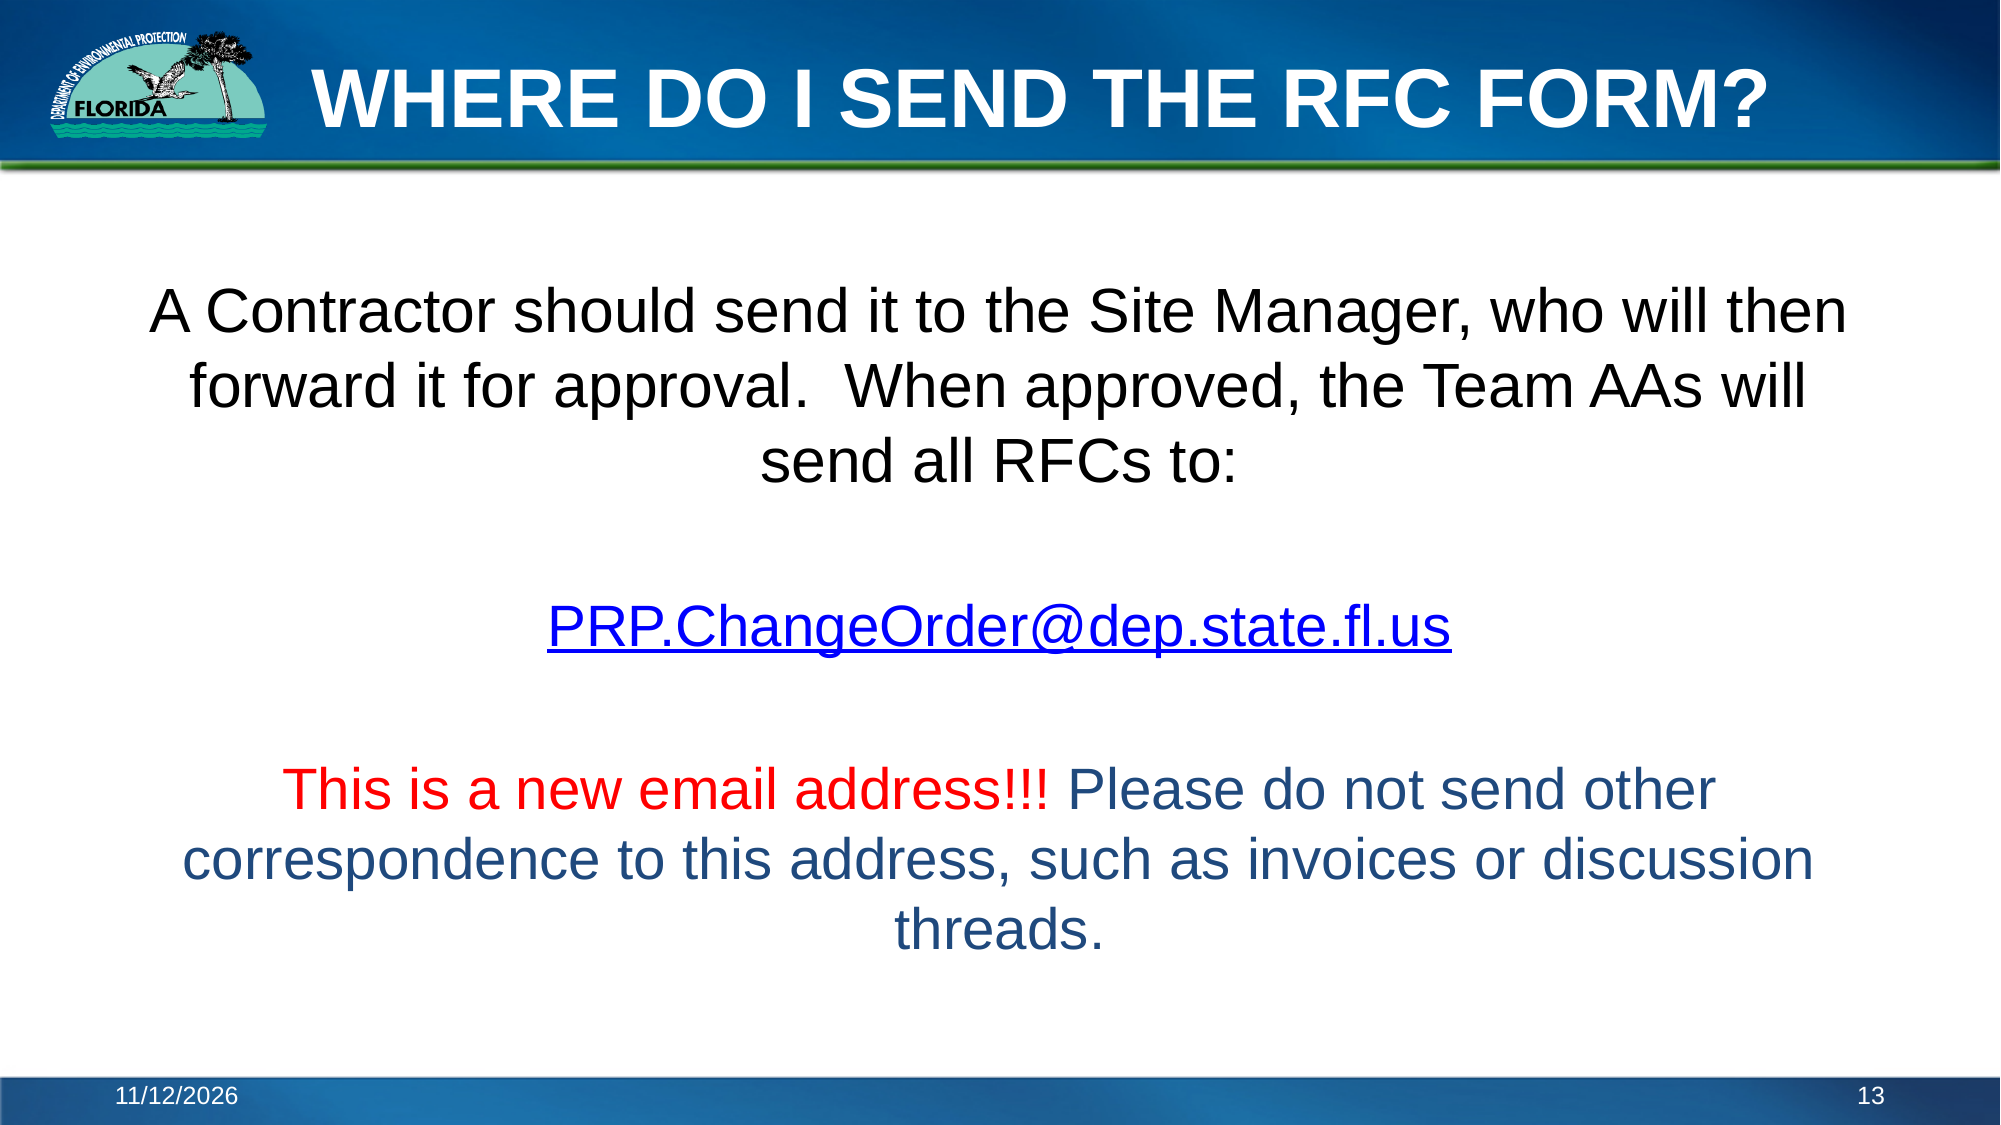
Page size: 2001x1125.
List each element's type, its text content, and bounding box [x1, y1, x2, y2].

list A Contractor should send it to the Site Manager, who will then forward it for approval. When approved, the Team AAs will send all RFCs to: PRP.ChangeOrder@dep.state.fl.us This is a new email address!!! Please do not send other correspondence to this address, such as invoices or discussion threads. [99, 262, 1900, 1005]
picture [0, 0, 2000, 1125]
slide_number 13 [1433, 1065, 1900, 1125]
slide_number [99, 1065, 567, 1125]
title WHERE DO I SEND THE RFC FORM? [183, 0, 1900, 188]
